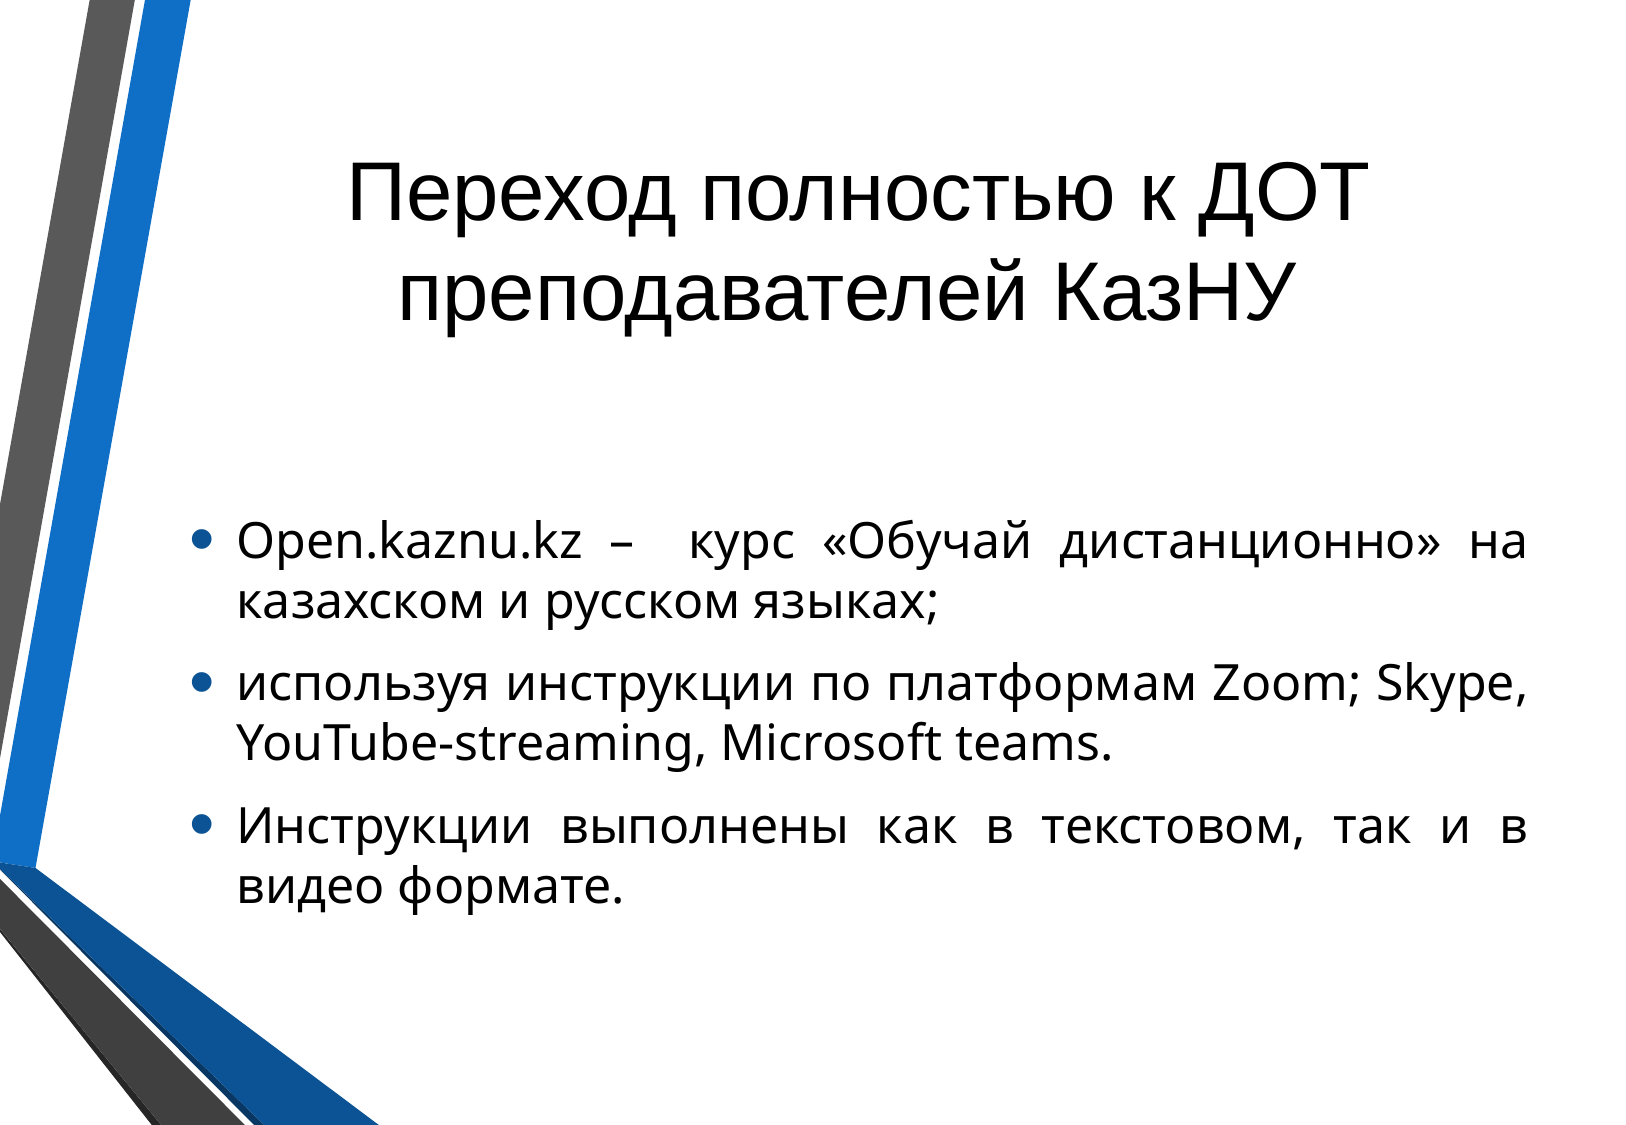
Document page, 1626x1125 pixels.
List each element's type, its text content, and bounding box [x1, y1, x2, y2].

list Open.kaznu.kz – курс «Обучай дистанционно» на казахском и русском языках; используя инструкции по платформам Zoom; Skype, YouTube-streaming, Microsoft teams. Инструкции выполнены как в текстовом, так и в видео формате. [174, 437, 1544, 985]
title Переход полностью к ДОТ преподавателей КазНУ [174, 75, 1544, 400]
